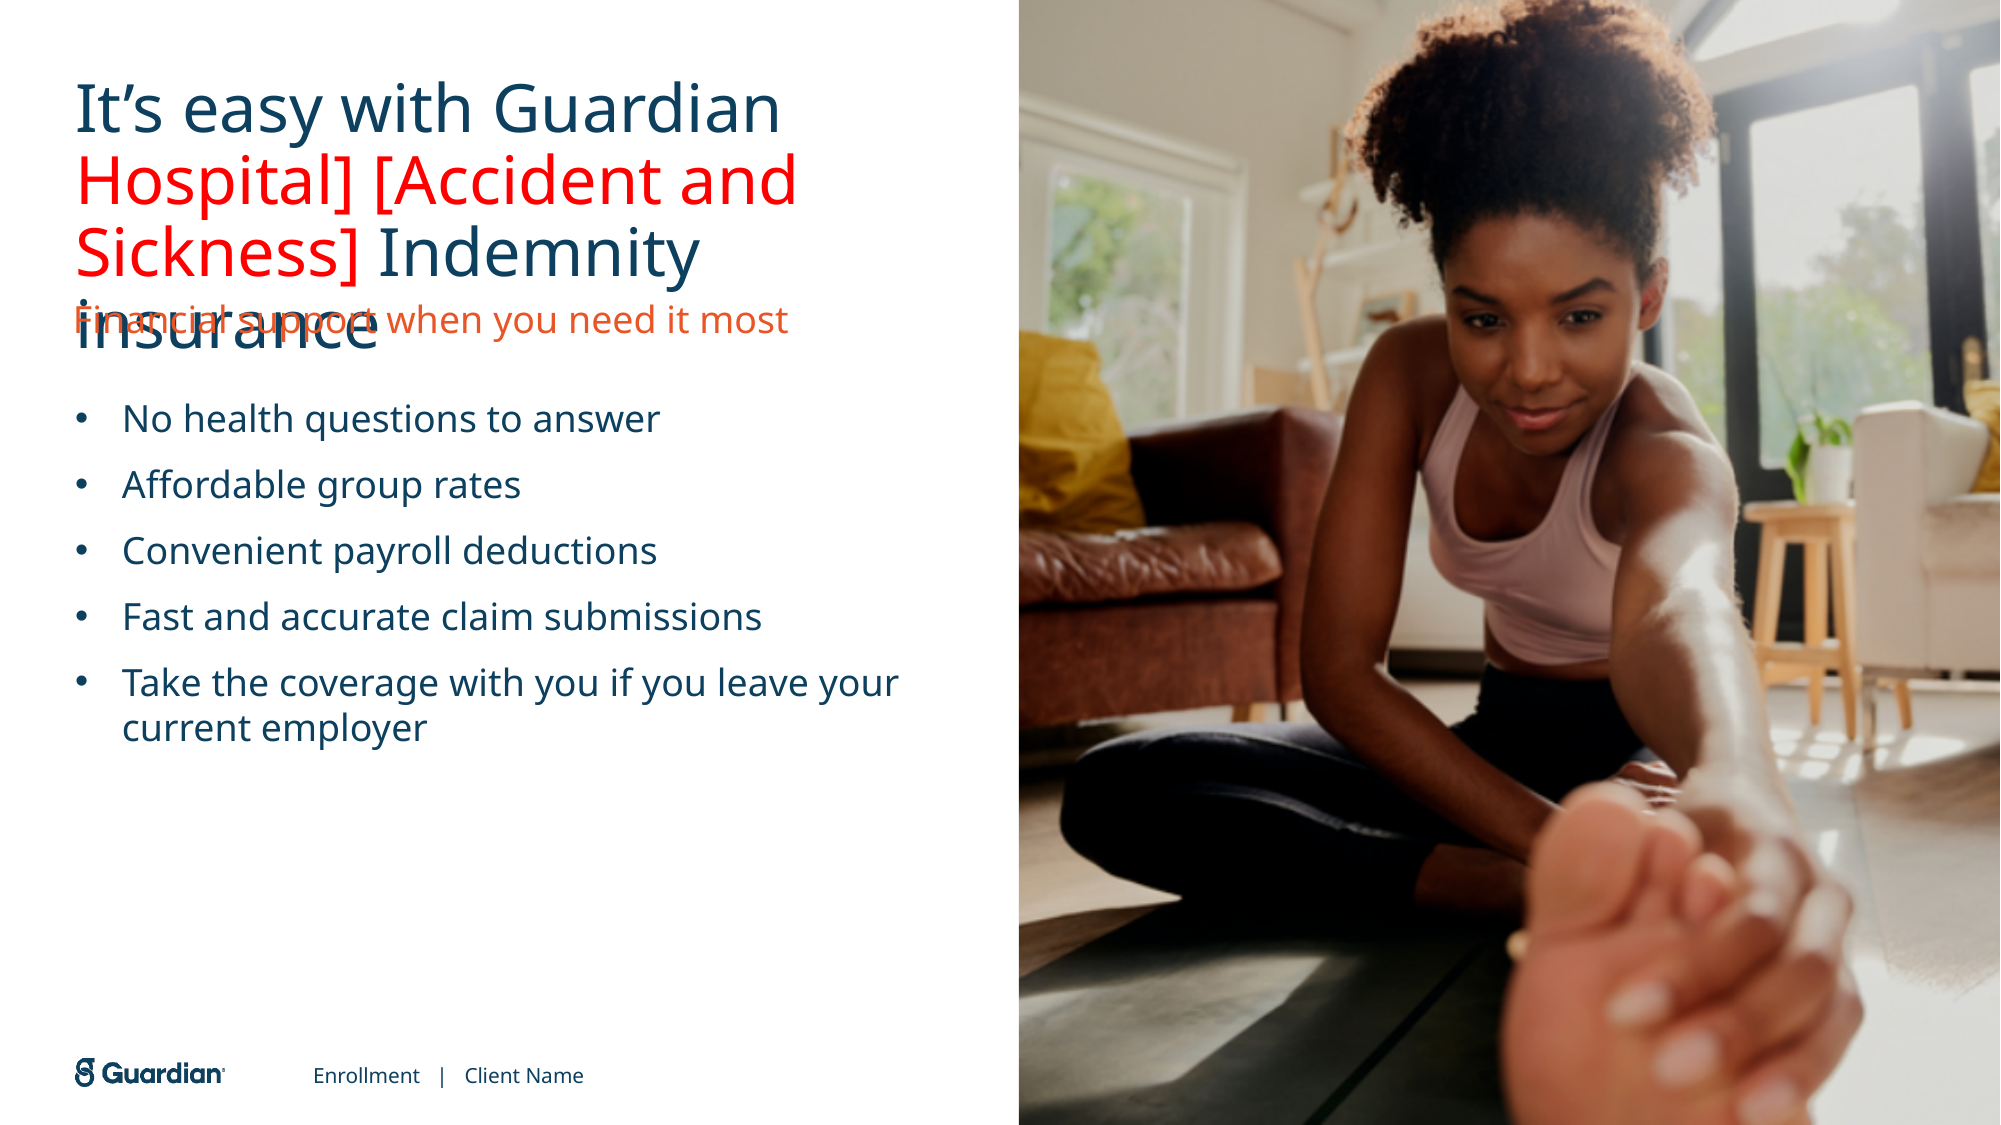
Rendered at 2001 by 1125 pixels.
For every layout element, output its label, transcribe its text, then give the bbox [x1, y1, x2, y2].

footer Enrollment | Client Name [313, 1062, 962, 1100]
list No health questions to answer Affordable group rates Convenient payroll deductions Fast and accurate claim submissions Take the coverage with you if you leave your current employer [75, 395, 962, 988]
picture [75, 1058, 225, 1087]
picture [1018, 0, 2000, 1125]
list Financial support when you need it most [72, 295, 960, 353]
text_box [72, 155, 1018, 259]
title It’s easy with Guardian Hospital] [Accident and Sickness] Indemnity insurance [75, 75, 1000, 155]
